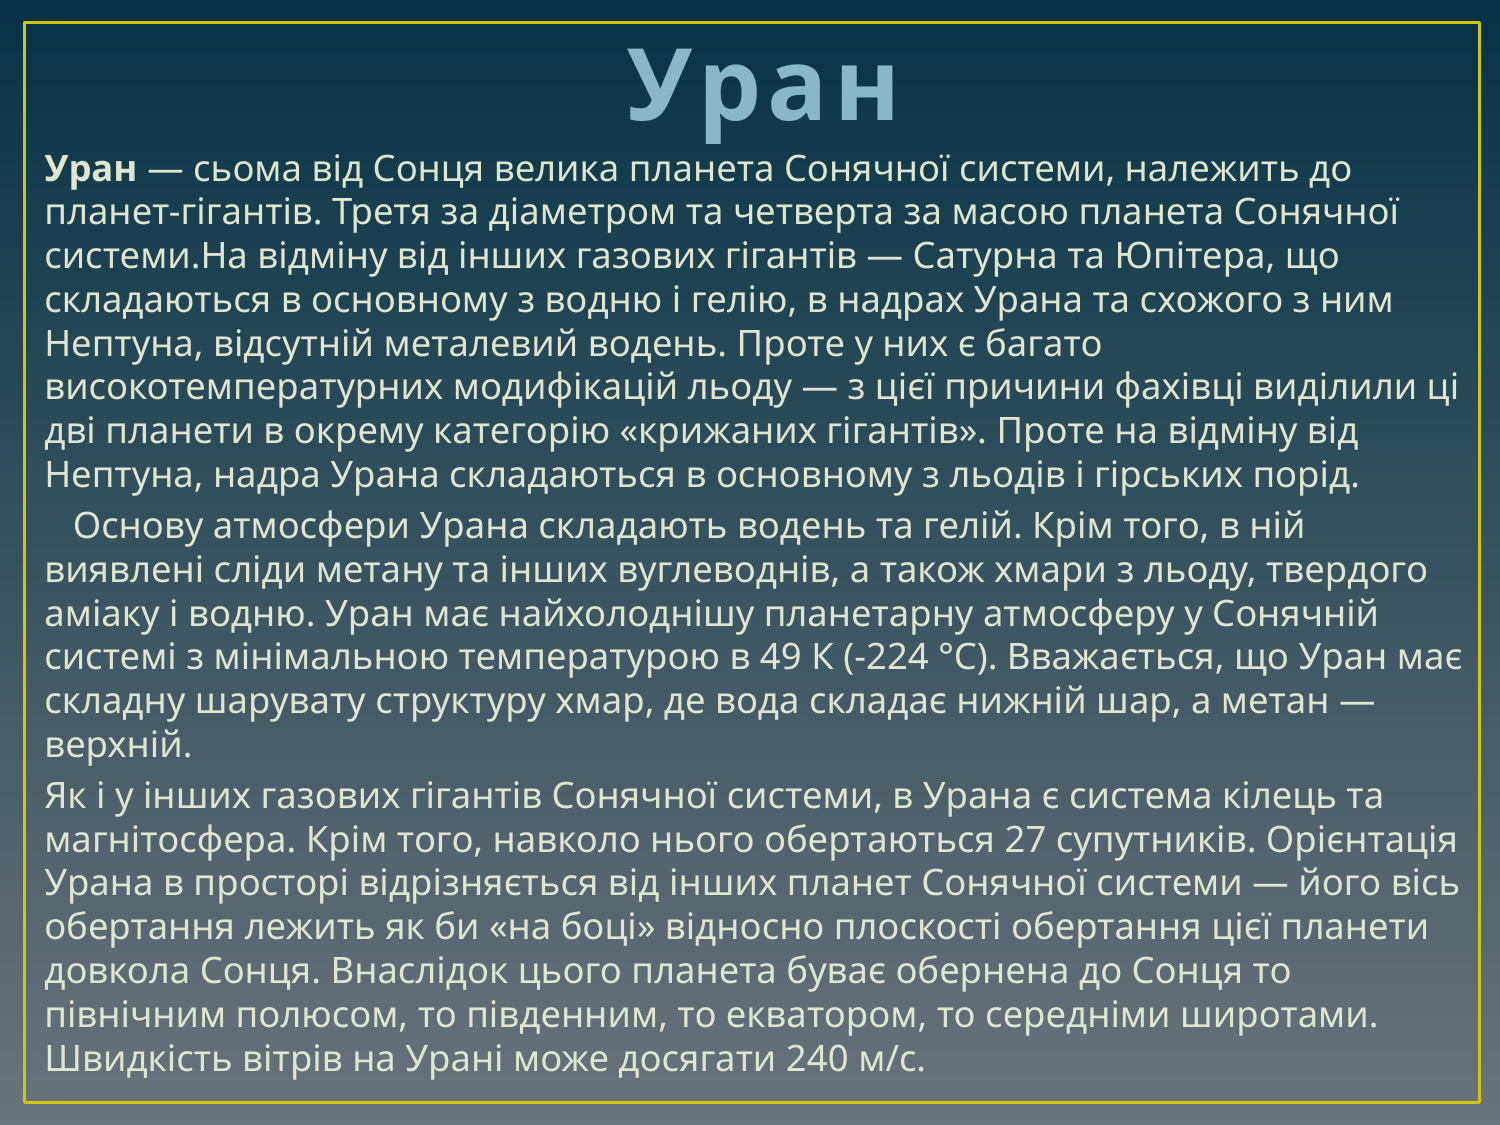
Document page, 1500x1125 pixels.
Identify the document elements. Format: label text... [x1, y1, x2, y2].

title Уран [88, 0, 1439, 137]
list Уран — сьома від Сонця велика планета Сонячної системи, належить до планет-гігантів. Третя за діаметром та четверта за масою планета Сонячної системи.На відміну від інших газових гігантів — Сатурна та Юпітера, що складаються в основному з водню і гелію, в надрах Урана та схожого з ним Нептуна, відсутній металевий водень. Проте у них є багато високотемпературних модифікацій льоду — з цієї причини фахівці виділили ці дві планети в окрему категорію «крижаних гігантів». Проте на відміну від Нептуна, надра Урана складаються в основному з льодів і гірських порід. Основу атмосфери Урана складають водень та гелій. Крім того, в ній виявлені сліди метану та інших вуглеводнів, а також хмари з льоду, твердого аміаку і водню. Уран має найхолоднішу планетарну атмосферу у Сонячній системі з мінімальною температурою в 49 К (-224 °C). Вважається, що Уран має складну шарувату структуру хмар, де вода складає нижній шар, а метан — верхній. Як і у інших газових гігантів Сонячної системи, в Урана є система кілець та магнітосфера. Крім того, навколо нього обертаються 27 супутників. Орієнтація Урана в просторі відрізняється від інших планет Сонячної системи — його вісь обертання лежить як би «на боці» відносно плоскості обертання цієї планети довкола Сонця. Внаслідок цього планета буває обернена до Сонця то північним полюсом, то південним, то екватором, то середніми широтами. Швидкість вітрів на Урані може досягати 240 м/с. [29, 137, 1483, 1094]
